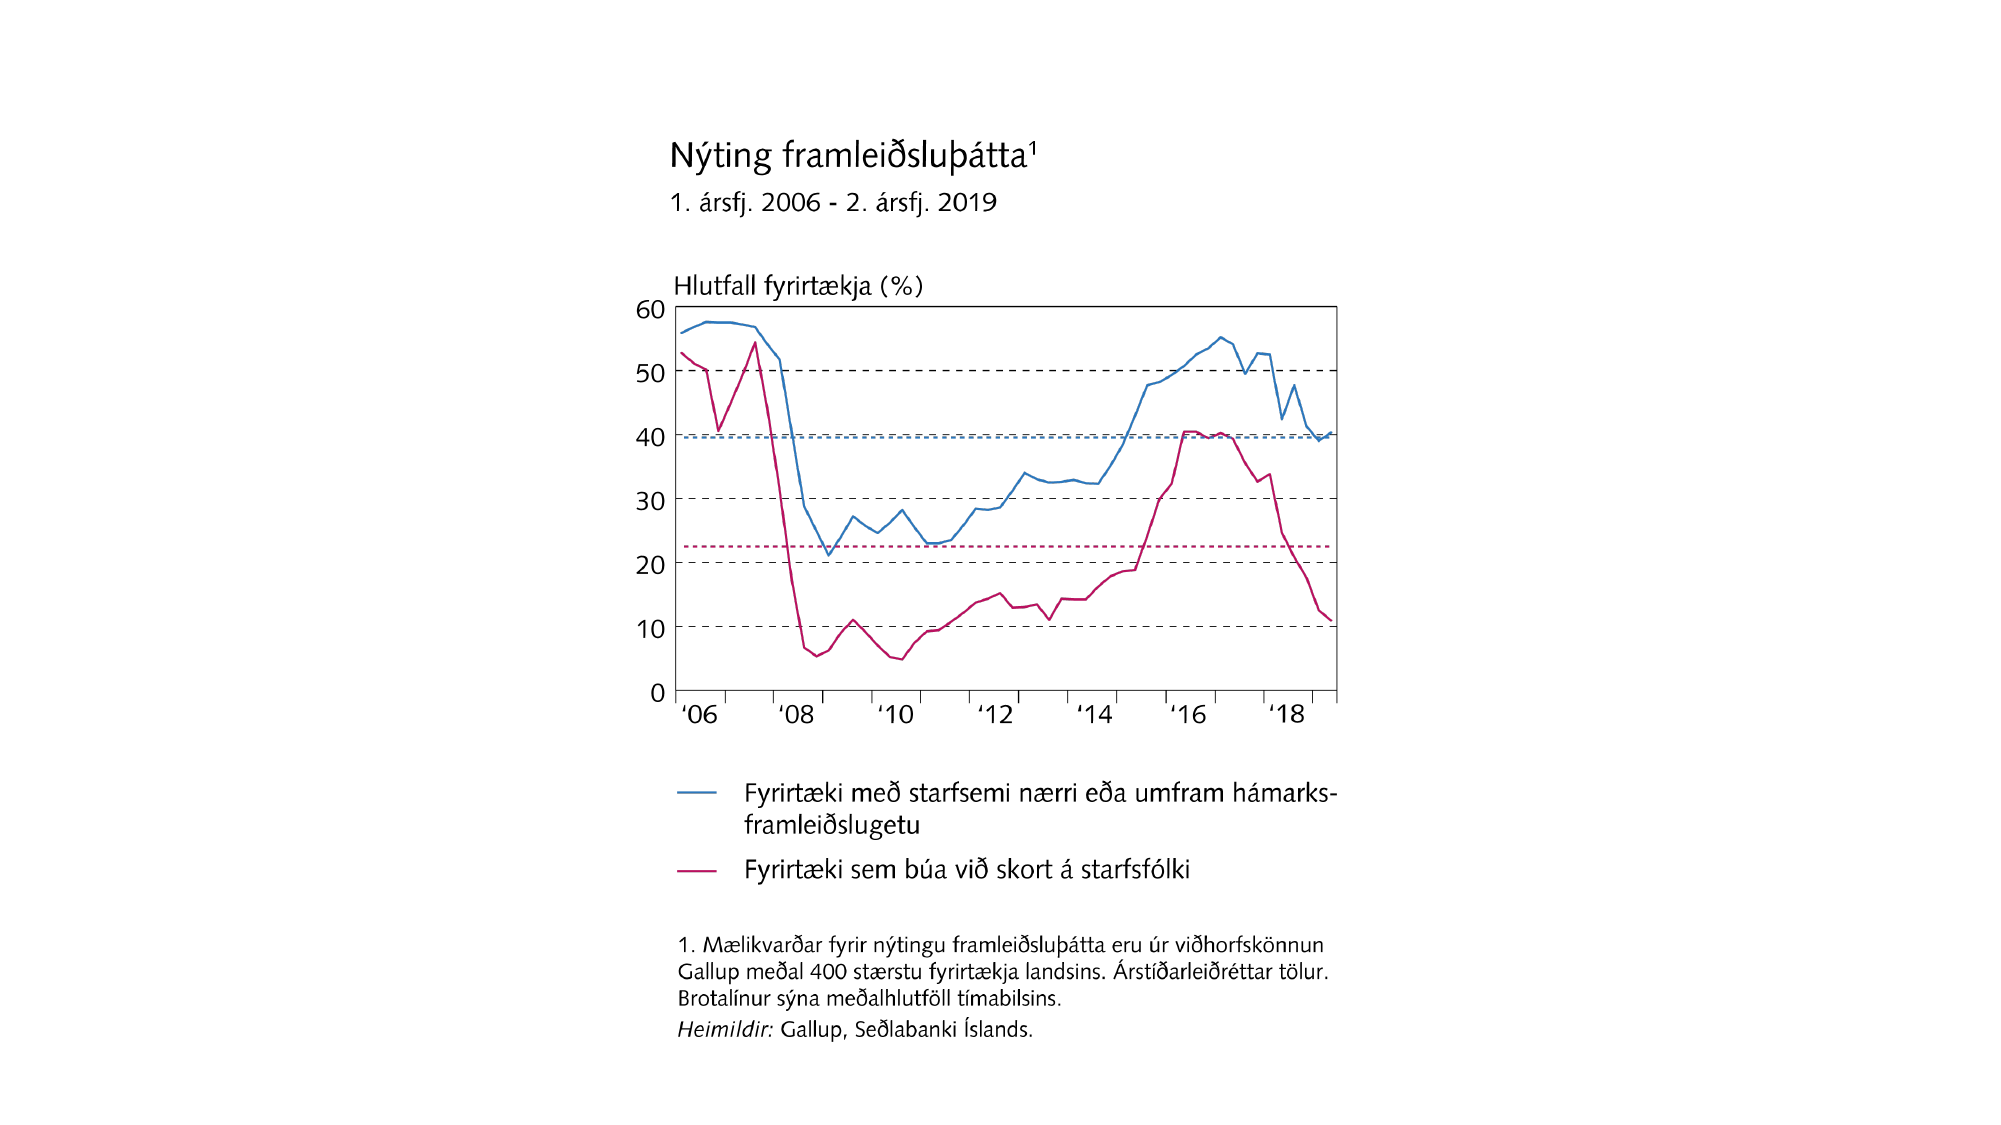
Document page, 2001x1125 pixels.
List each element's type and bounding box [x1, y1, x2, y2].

picture [635, 125, 1339, 1042]
